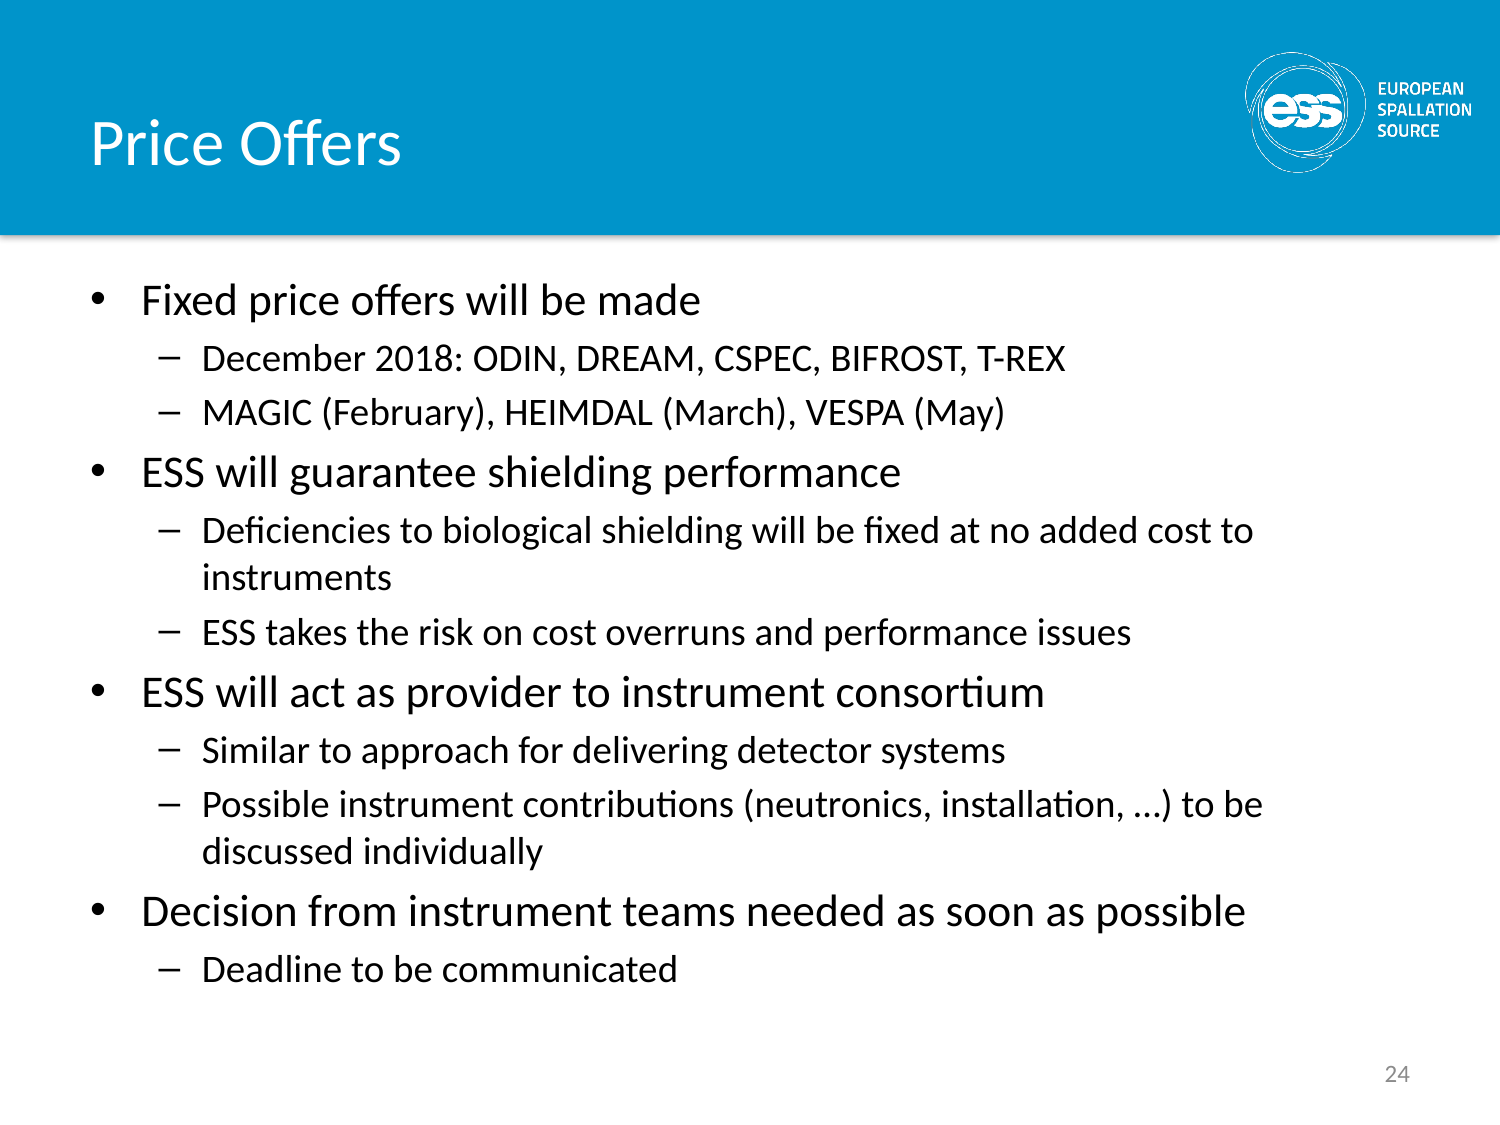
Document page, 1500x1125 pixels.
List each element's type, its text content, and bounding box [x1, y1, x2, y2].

picture [1436, 104, 1444, 115]
picture [1454, 83, 1458, 94]
picture [1423, 83, 1430, 94]
picture [1389, 104, 1393, 115]
picture [1443, 86, 1450, 93]
picture [1432, 125, 1438, 136]
list Fixed price offers will be made December 2018: ODIN, DREAM, CSPEC, BIFROST, T-REX MAGIC (February), HEIMDAL (March), VESPA (May) ESS will guarantee shielding performance Deficiencies to biological shielding will be fixed at no added cost to instruments ESS takes the risk on cost overruns and performance issues ESS will act as provider to instrument consortium Similar to approach for delivering detector systems Possible instrument contributions (neutronics, installation, …) to be discussed individually Decision from instrument teams needed as soon as possible Deadline to be communicated [75, 262, 1425, 1005]
title Price Offers [75, 45, 1247, 233]
picture [1398, 109, 1406, 115]
slide_number 24 [1074, 1042, 1425, 1103]
picture [1418, 104, 1423, 115]
picture [1400, 83, 1407, 94]
picture [1422, 125, 1428, 134]
picture [1264, 94, 1342, 127]
picture [1379, 83, 1385, 94]
picture [1409, 104, 1415, 115]
